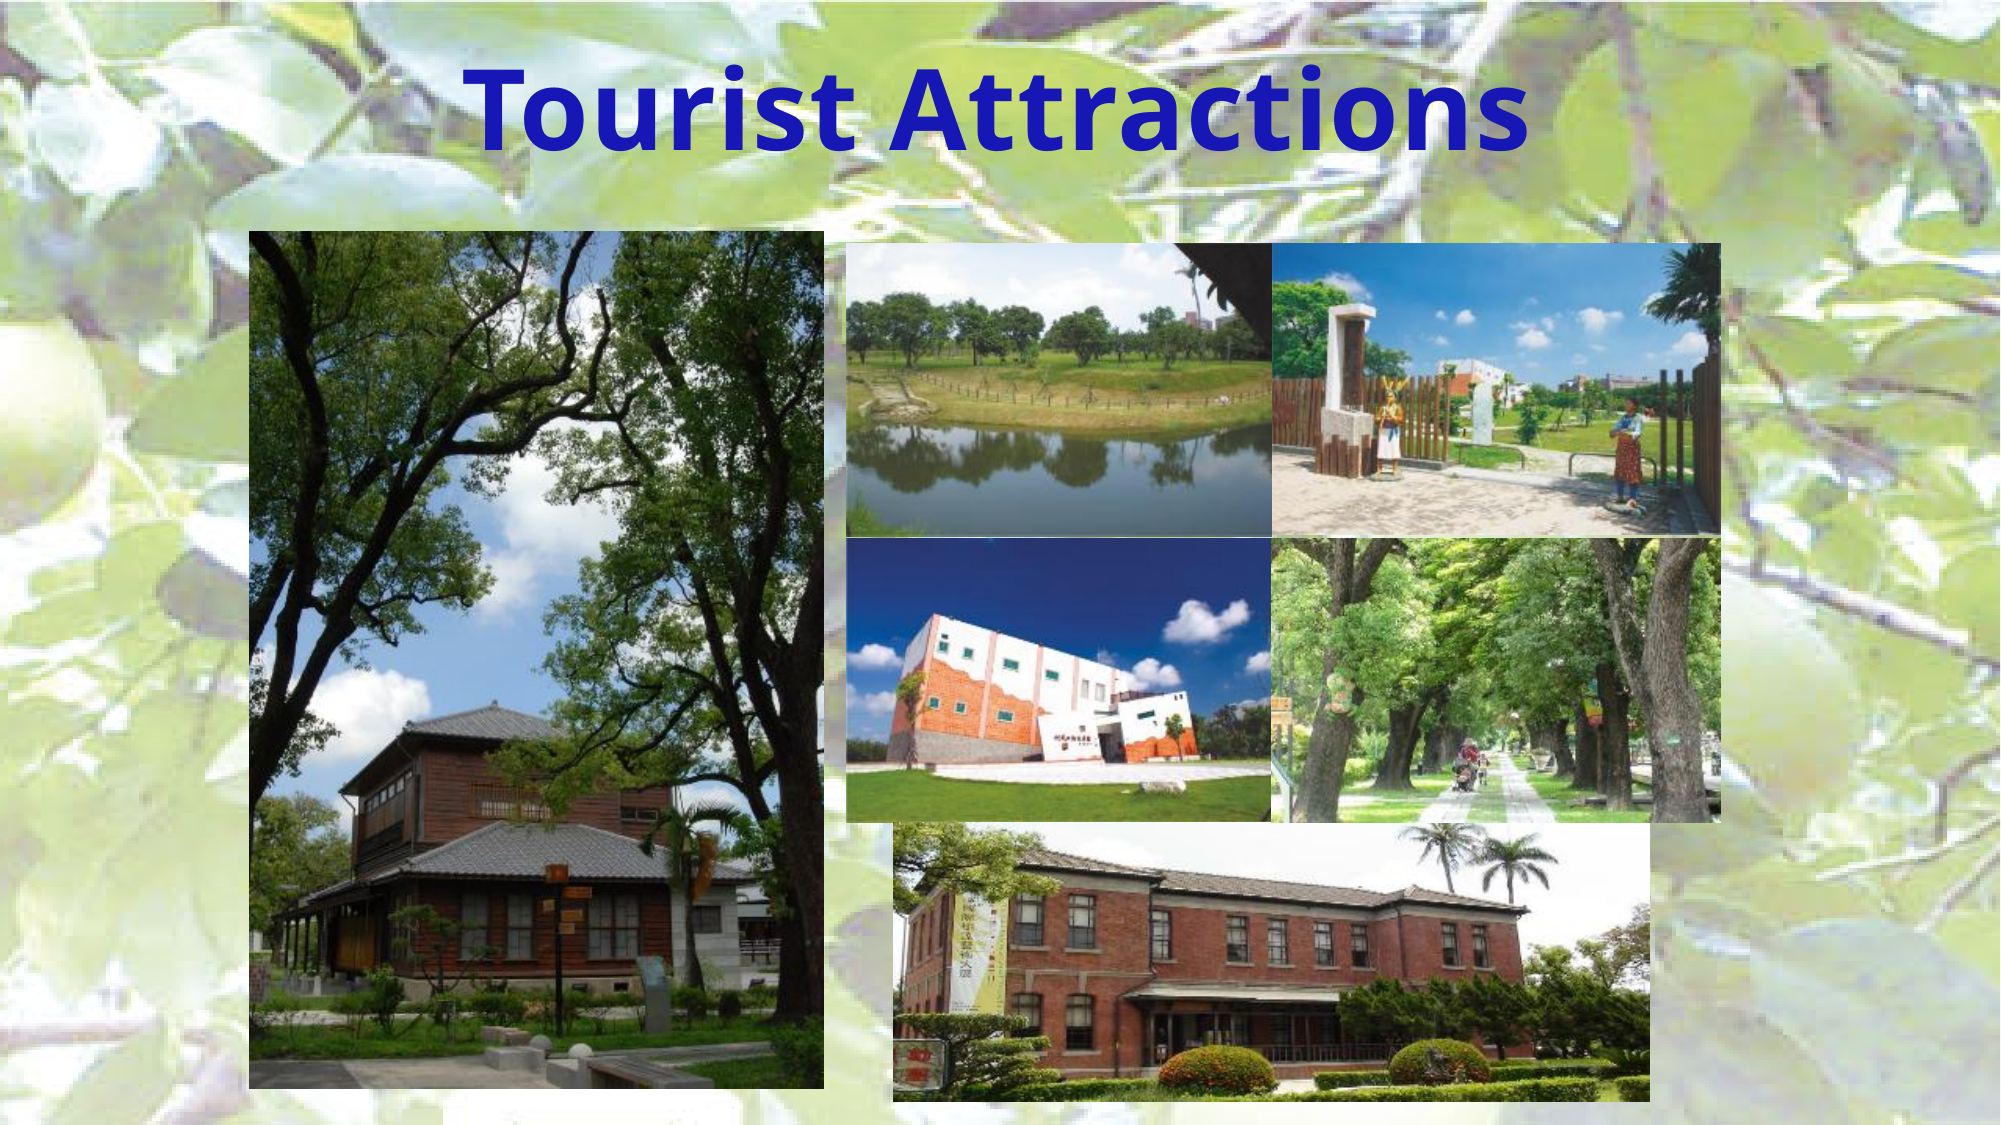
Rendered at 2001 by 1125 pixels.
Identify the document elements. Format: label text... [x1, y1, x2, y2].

picture [0, 0, 2001, 1125]
text_box Tourist Attractions [391, 30, 1603, 181]
